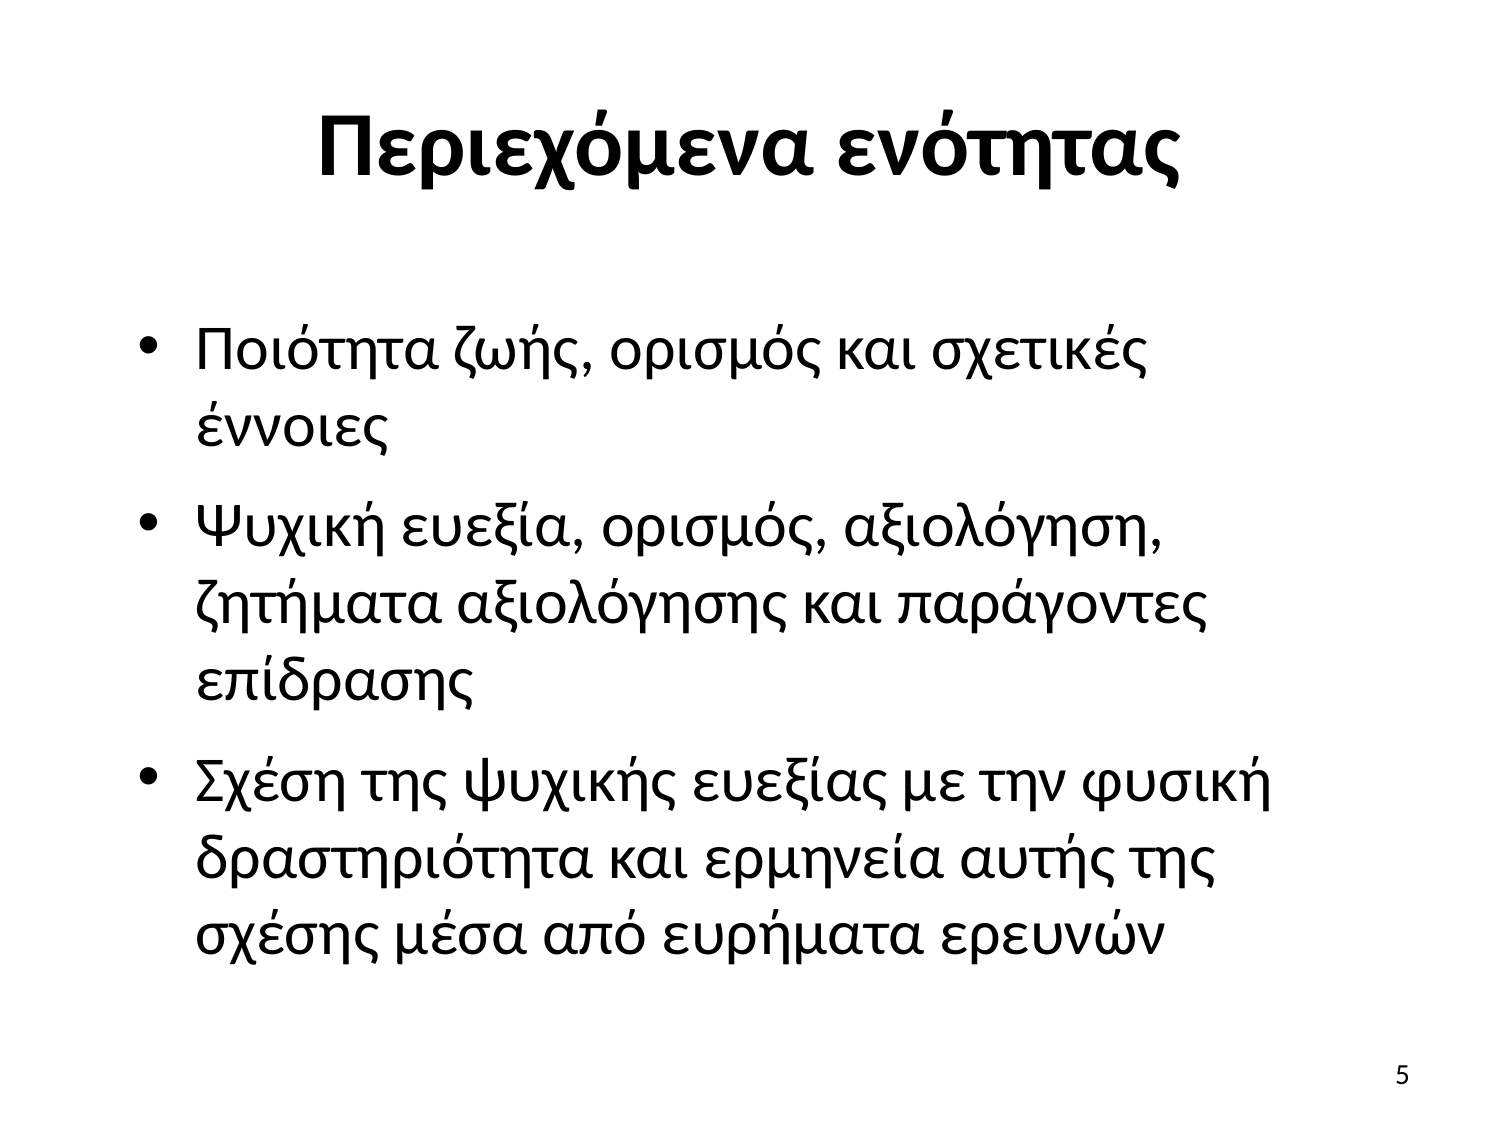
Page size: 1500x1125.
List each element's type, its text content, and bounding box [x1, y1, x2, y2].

slide_number 5 [1074, 1042, 1425, 1103]
list Ποιότητα ζωής, ορισμός και σχετικές έννοιες Ψυχική ευεξία, ορισμός, αξιολόγηση, ζητήματα αξιολόγησης και παράγοντες επίδρασης Σχέση της ψυχικής ευεξίας με την φυσική δραστηριότητα και ερμηνεία αυτής της σχέσης μέσα από ευρήματα ερευνών [122, 297, 1317, 988]
title Περιεχόμενα ενότητας [75, 45, 1425, 233]
